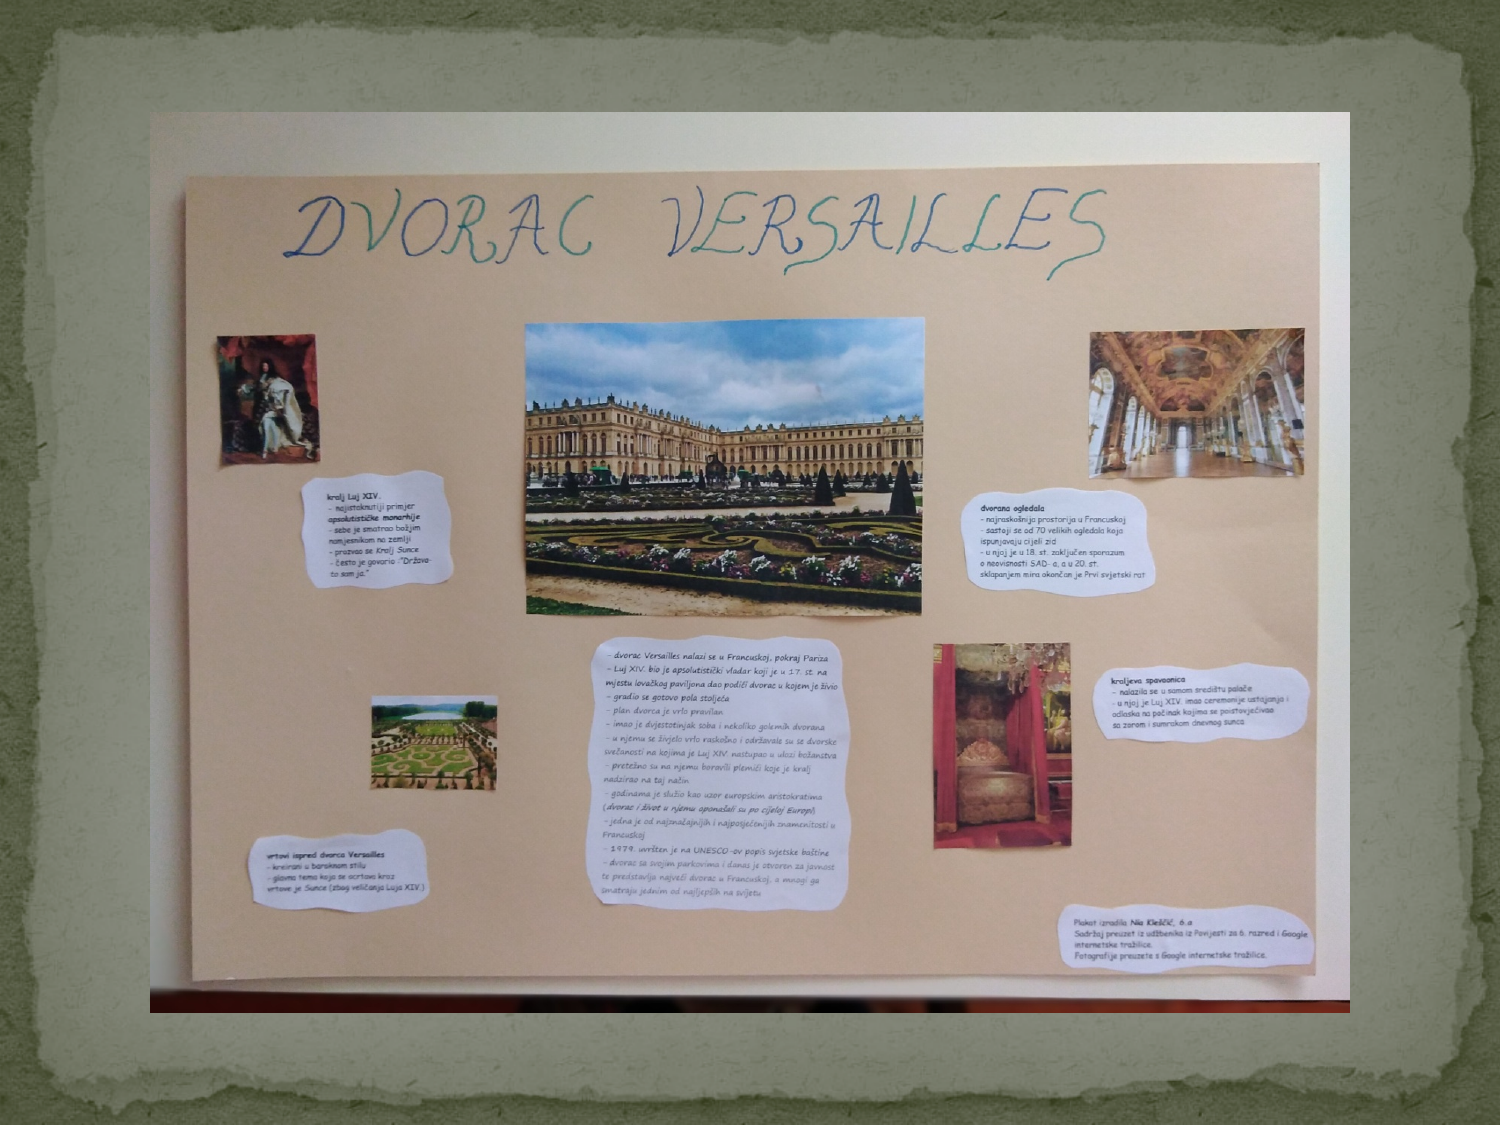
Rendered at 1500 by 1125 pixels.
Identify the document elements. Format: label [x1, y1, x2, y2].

list [152, 115, 1349, 1009]
